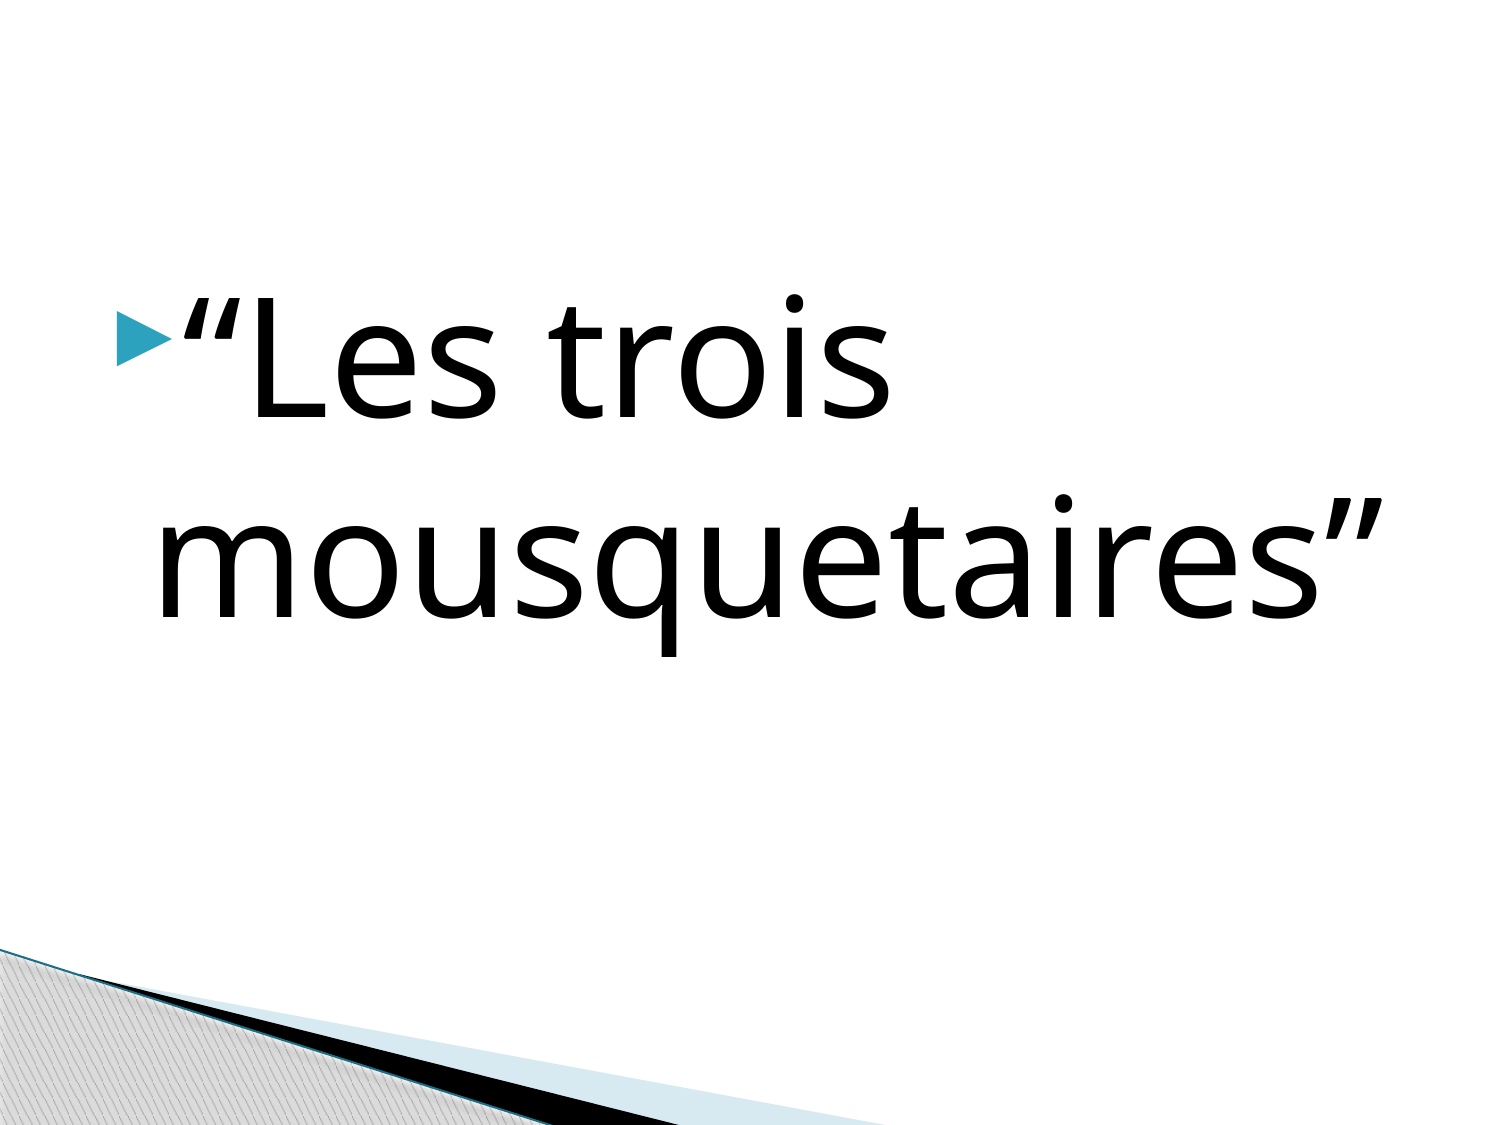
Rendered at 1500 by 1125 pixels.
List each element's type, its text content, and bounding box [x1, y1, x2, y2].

list “Les trois mousquetaires” [75, 243, 1425, 986]
